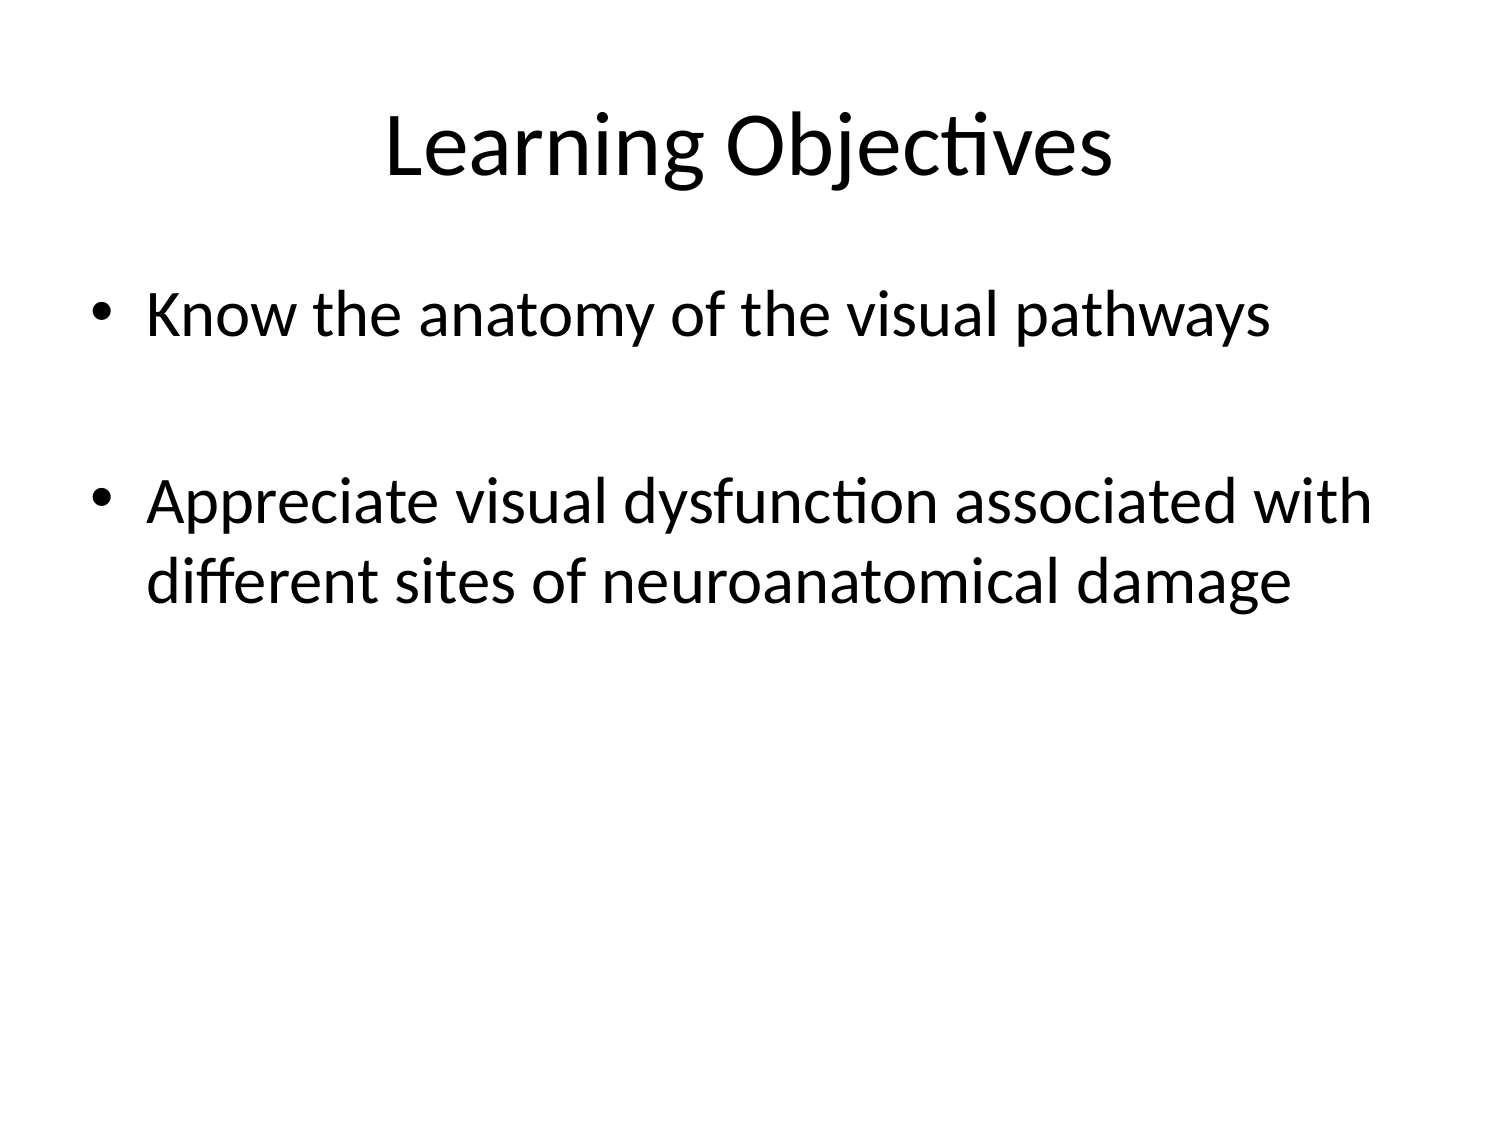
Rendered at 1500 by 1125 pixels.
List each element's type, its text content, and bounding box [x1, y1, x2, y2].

list Know the anatomy of the visual pathways Appreciate visual dysfunction associated with different sites of neuroanatomical damage [75, 262, 1425, 1005]
title Learning Objectives [75, 45, 1425, 233]
